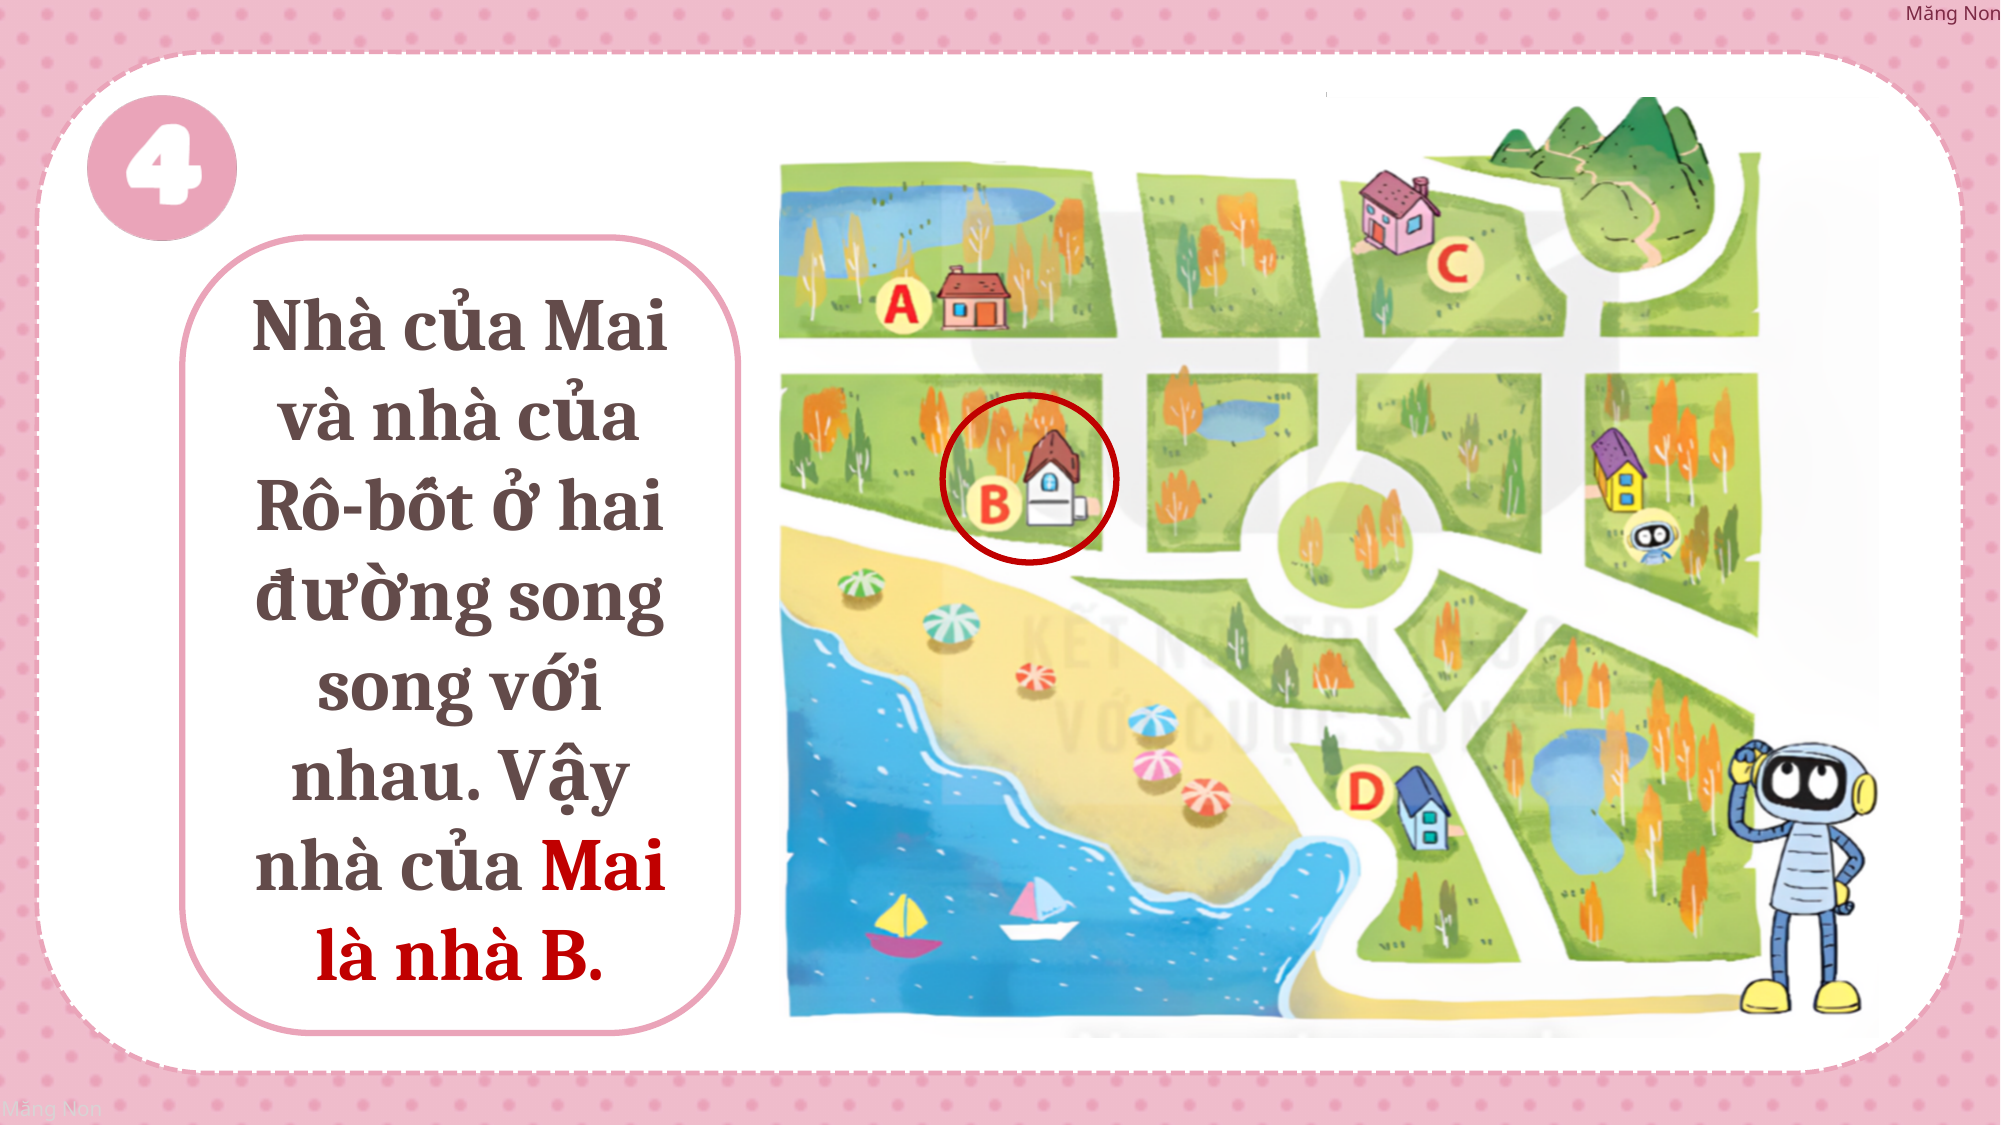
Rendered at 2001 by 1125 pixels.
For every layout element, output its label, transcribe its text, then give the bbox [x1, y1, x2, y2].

text_box Nhà của Mai và nhà của Rô-bốt ở hai đường song song với nhau. Vậy nhà của Mai là nhà B. [181, 236, 740, 1035]
picture [0, 0, 2001, 1125]
